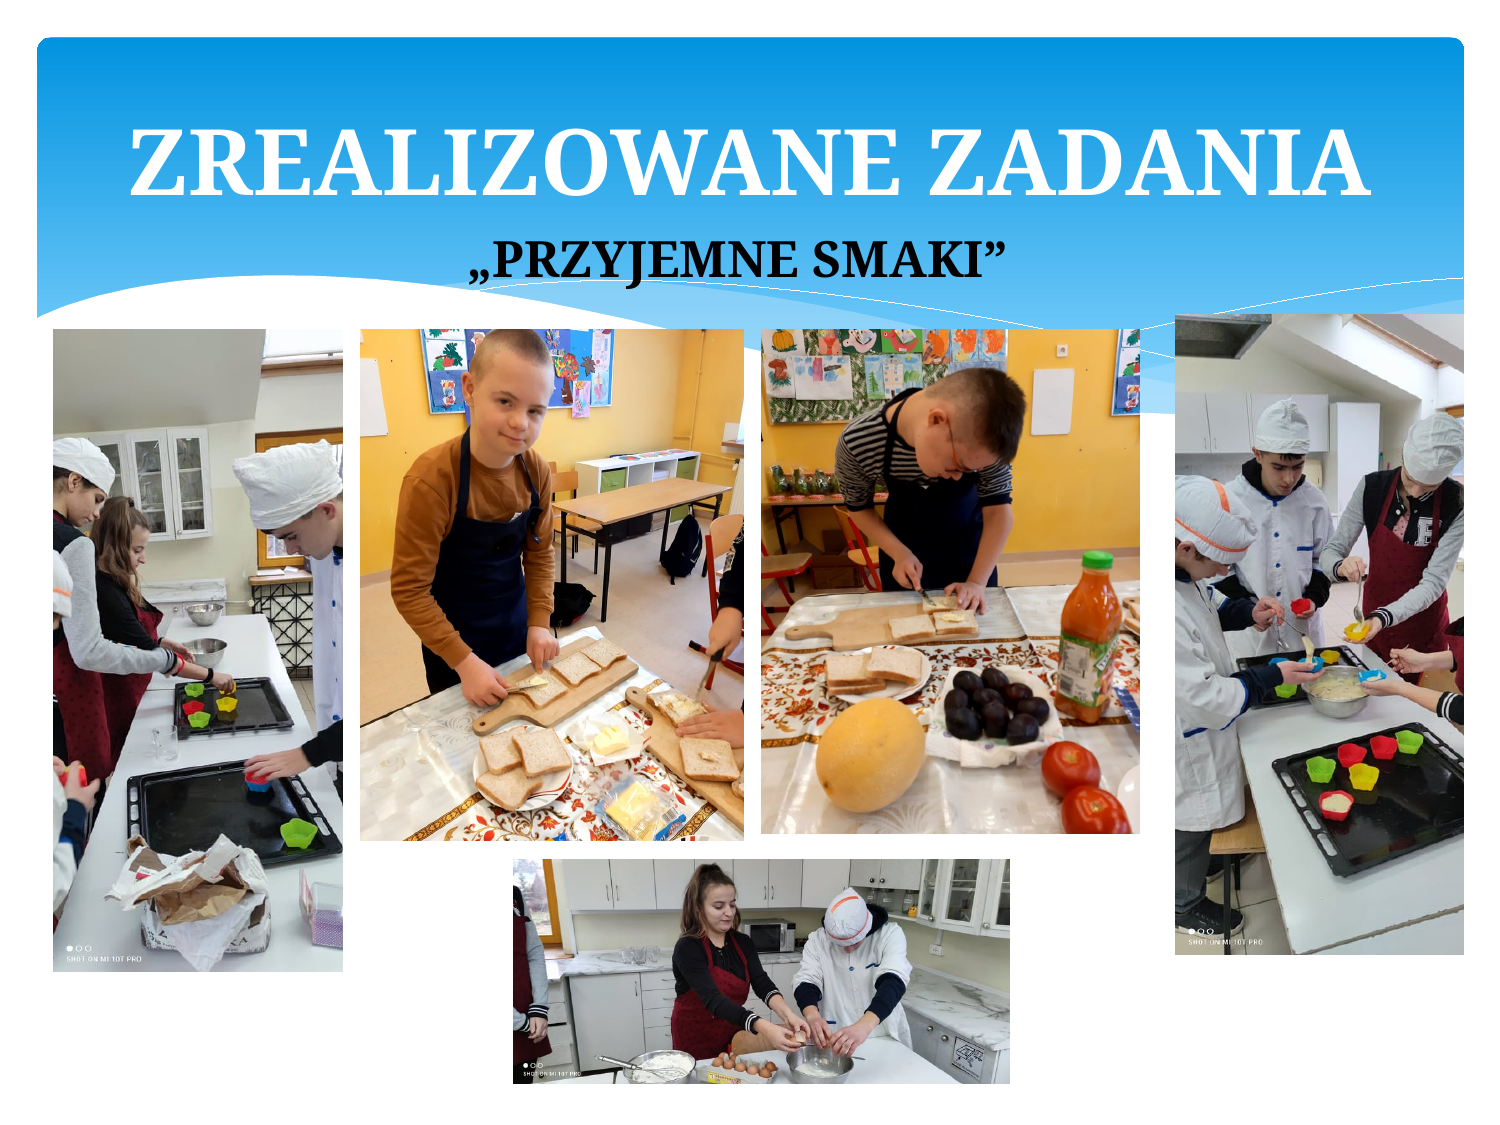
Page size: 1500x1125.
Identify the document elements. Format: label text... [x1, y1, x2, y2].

picture [513, 859, 1011, 1084]
picture [52, 328, 343, 972]
picture [761, 328, 1141, 834]
picture [1174, 314, 1464, 955]
list „PRZYJEMNE SMAKI” [64, 219, 1412, 1005]
picture [359, 328, 745, 842]
title ZREALIZOWANE ZADANIA [75, 55, 1425, 261]
